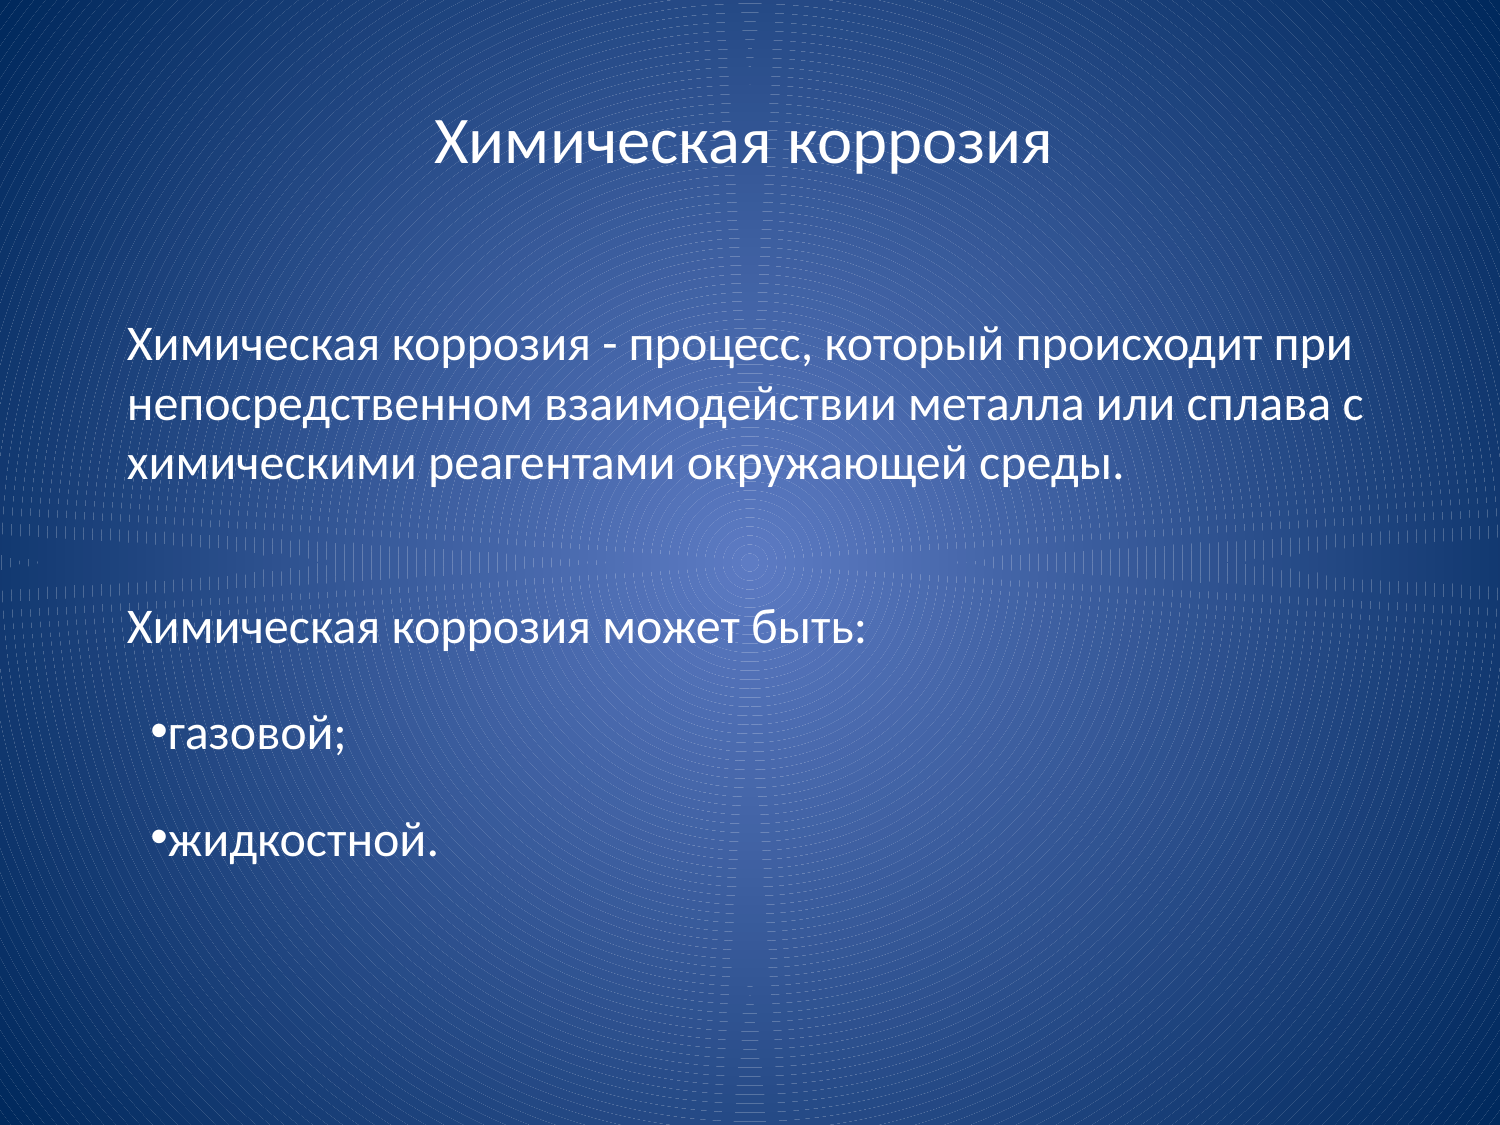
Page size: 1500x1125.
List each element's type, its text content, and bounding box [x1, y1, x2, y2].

text_box газовой; [135, 692, 1353, 798]
text_box Химическая коррозия - процесс, который происходит при непосредственном взаимодействии металла или сплава с химическими реагентами окружающей среды. [112, 302, 1388, 498]
text_box жидкостной. [135, 798, 1376, 874]
text_box Химическая коррозия может быть: [112, 586, 1412, 721]
text_box Химическая коррозия [64, 89, 1424, 185]
